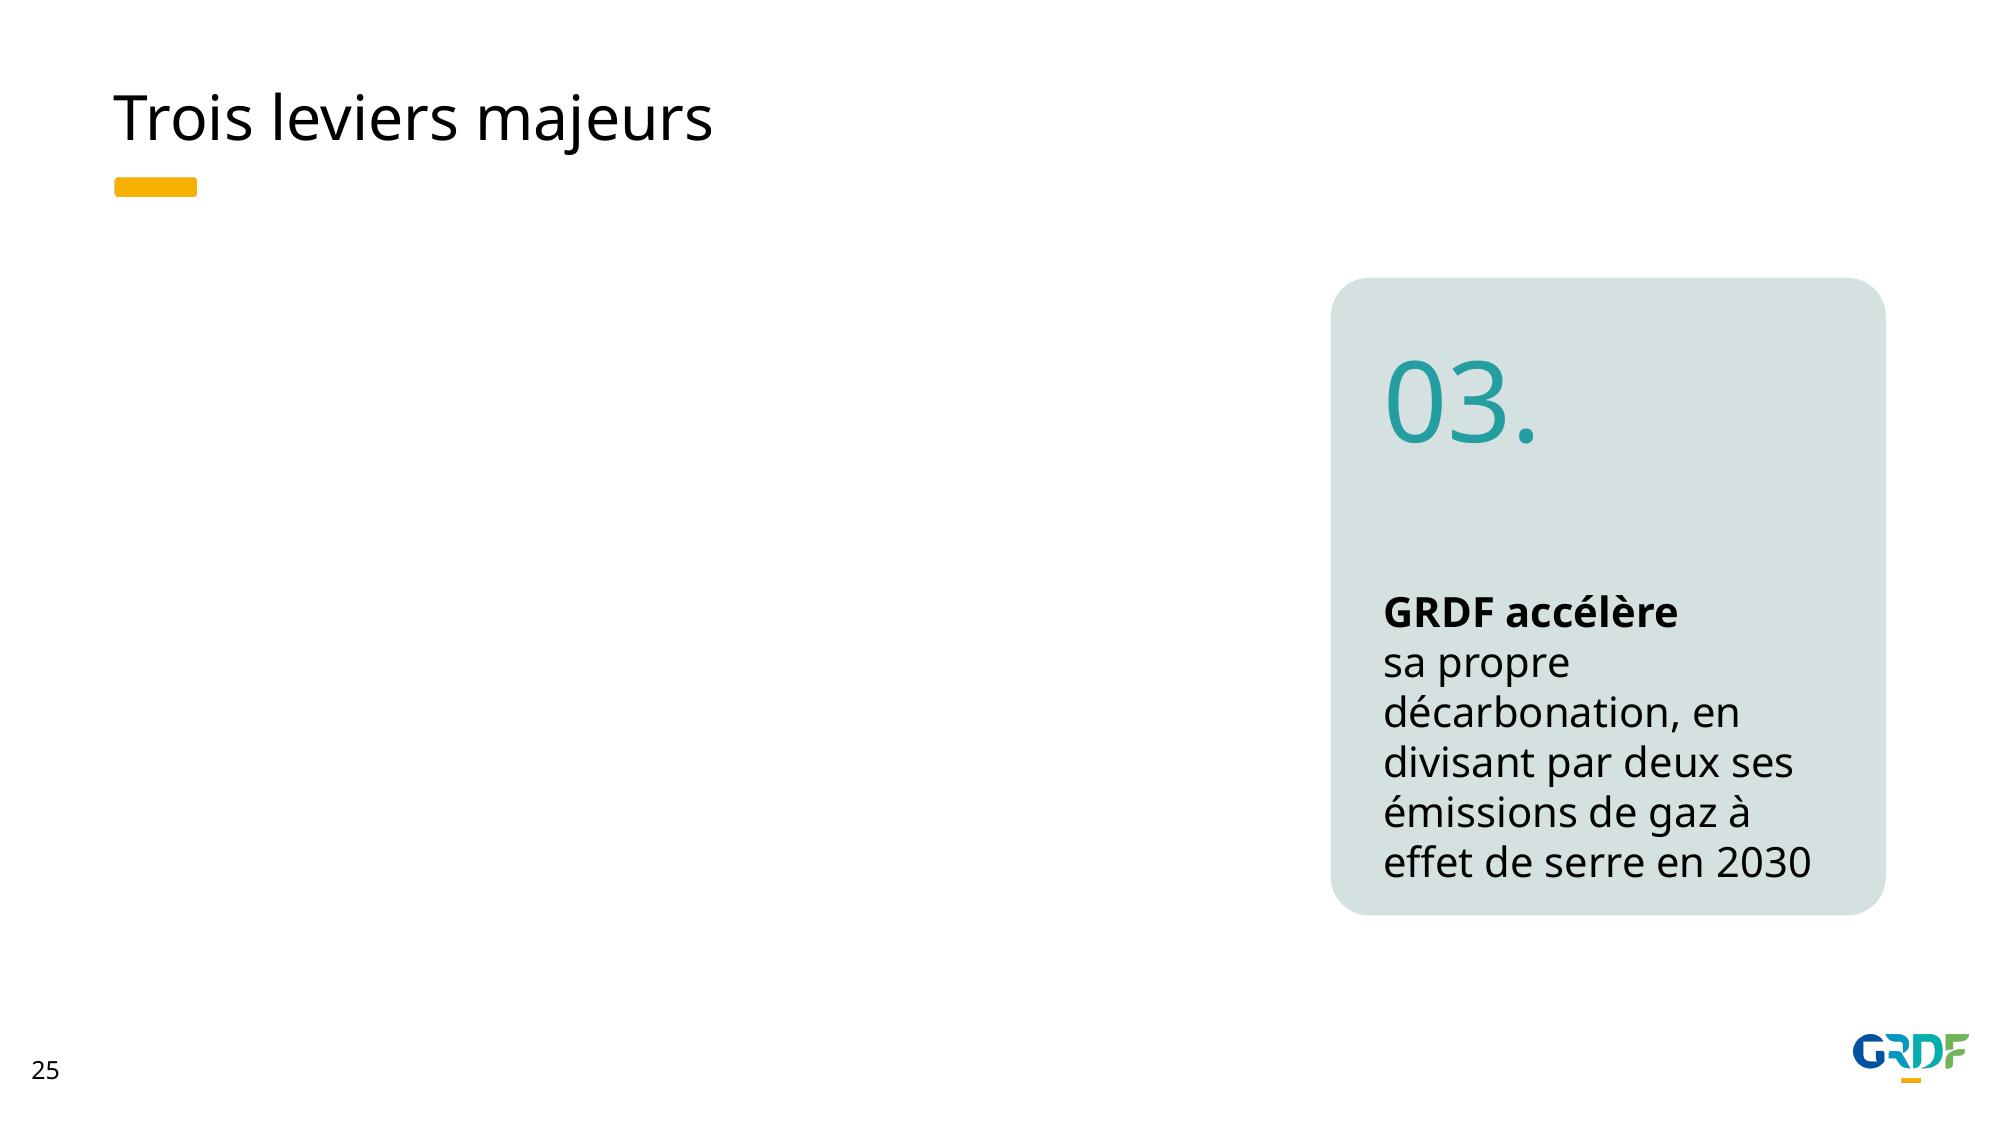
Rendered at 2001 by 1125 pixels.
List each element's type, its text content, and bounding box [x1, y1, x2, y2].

text_box 03. GRDF accélère sa propre décarbonation, en divisant par deux ses émissions de gaz à effet de serre en 2030 [1329, 276, 1888, 918]
picture [1853, 1034, 1969, 1083]
title Trois leviers majeurs [114, 78, 1886, 278]
slide_number 25 [31, 1041, 115, 1102]
picture [113, 177, 198, 197]
